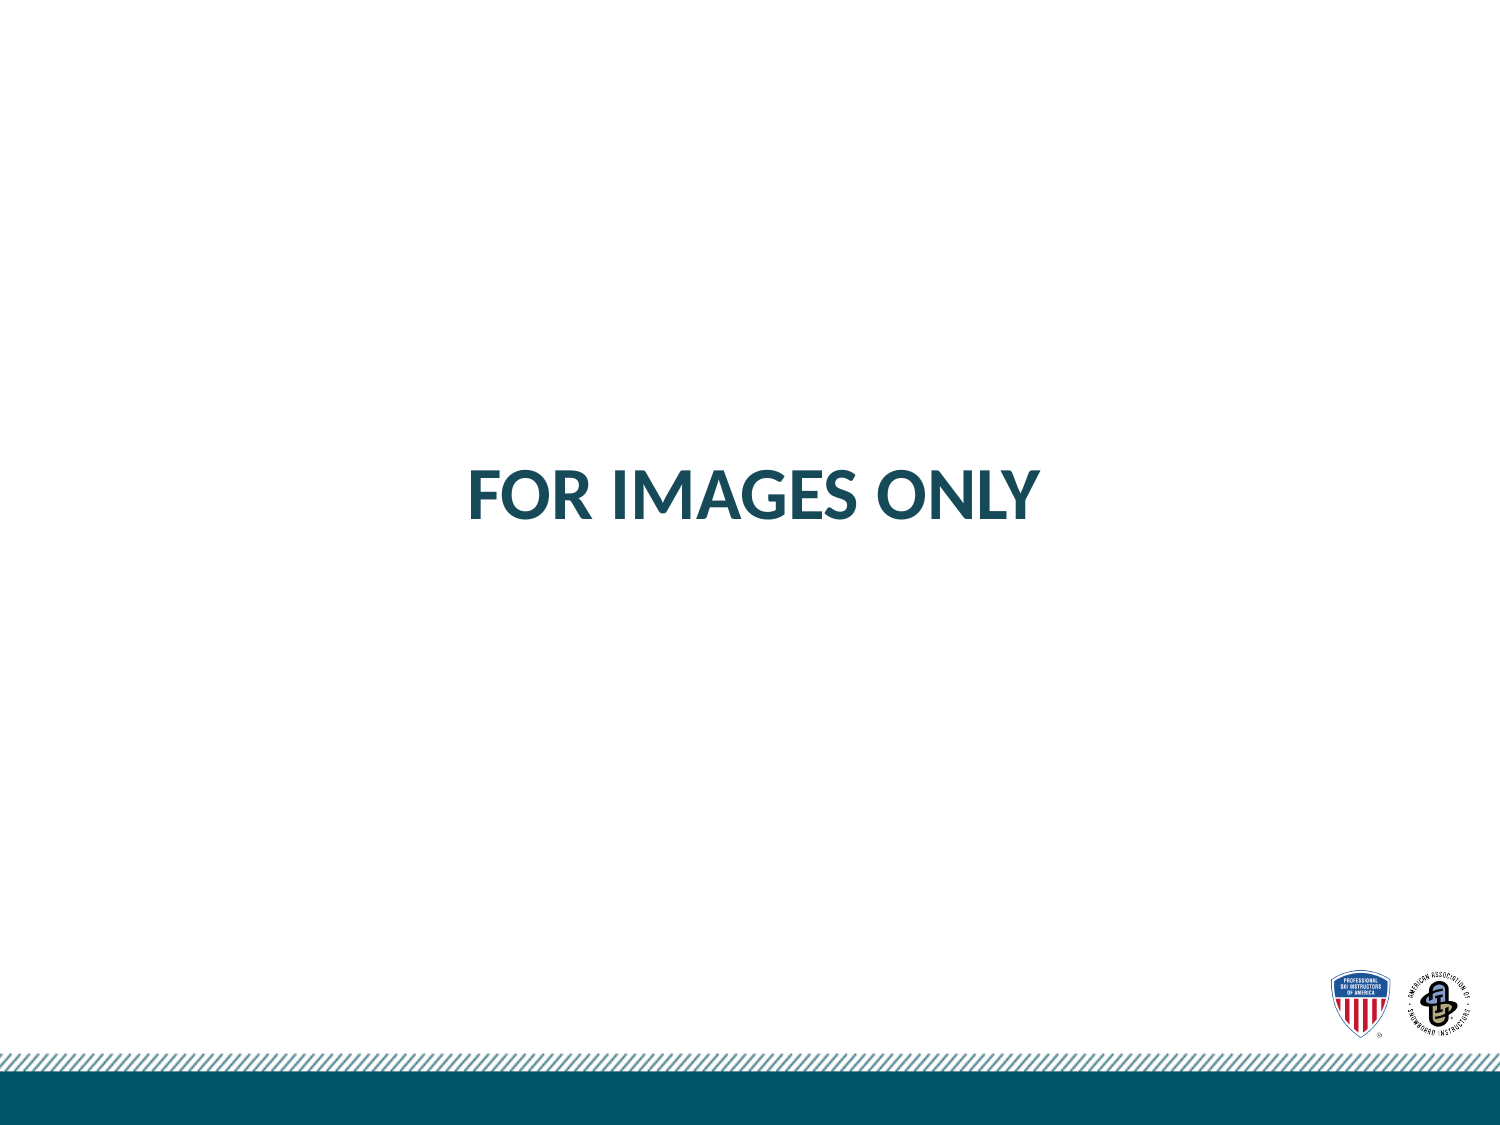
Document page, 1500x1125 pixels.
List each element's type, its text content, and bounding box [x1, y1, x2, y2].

text_box FOR IMAGES ONLY [452, 437, 1057, 543]
picture [1331, 970, 1470, 1038]
